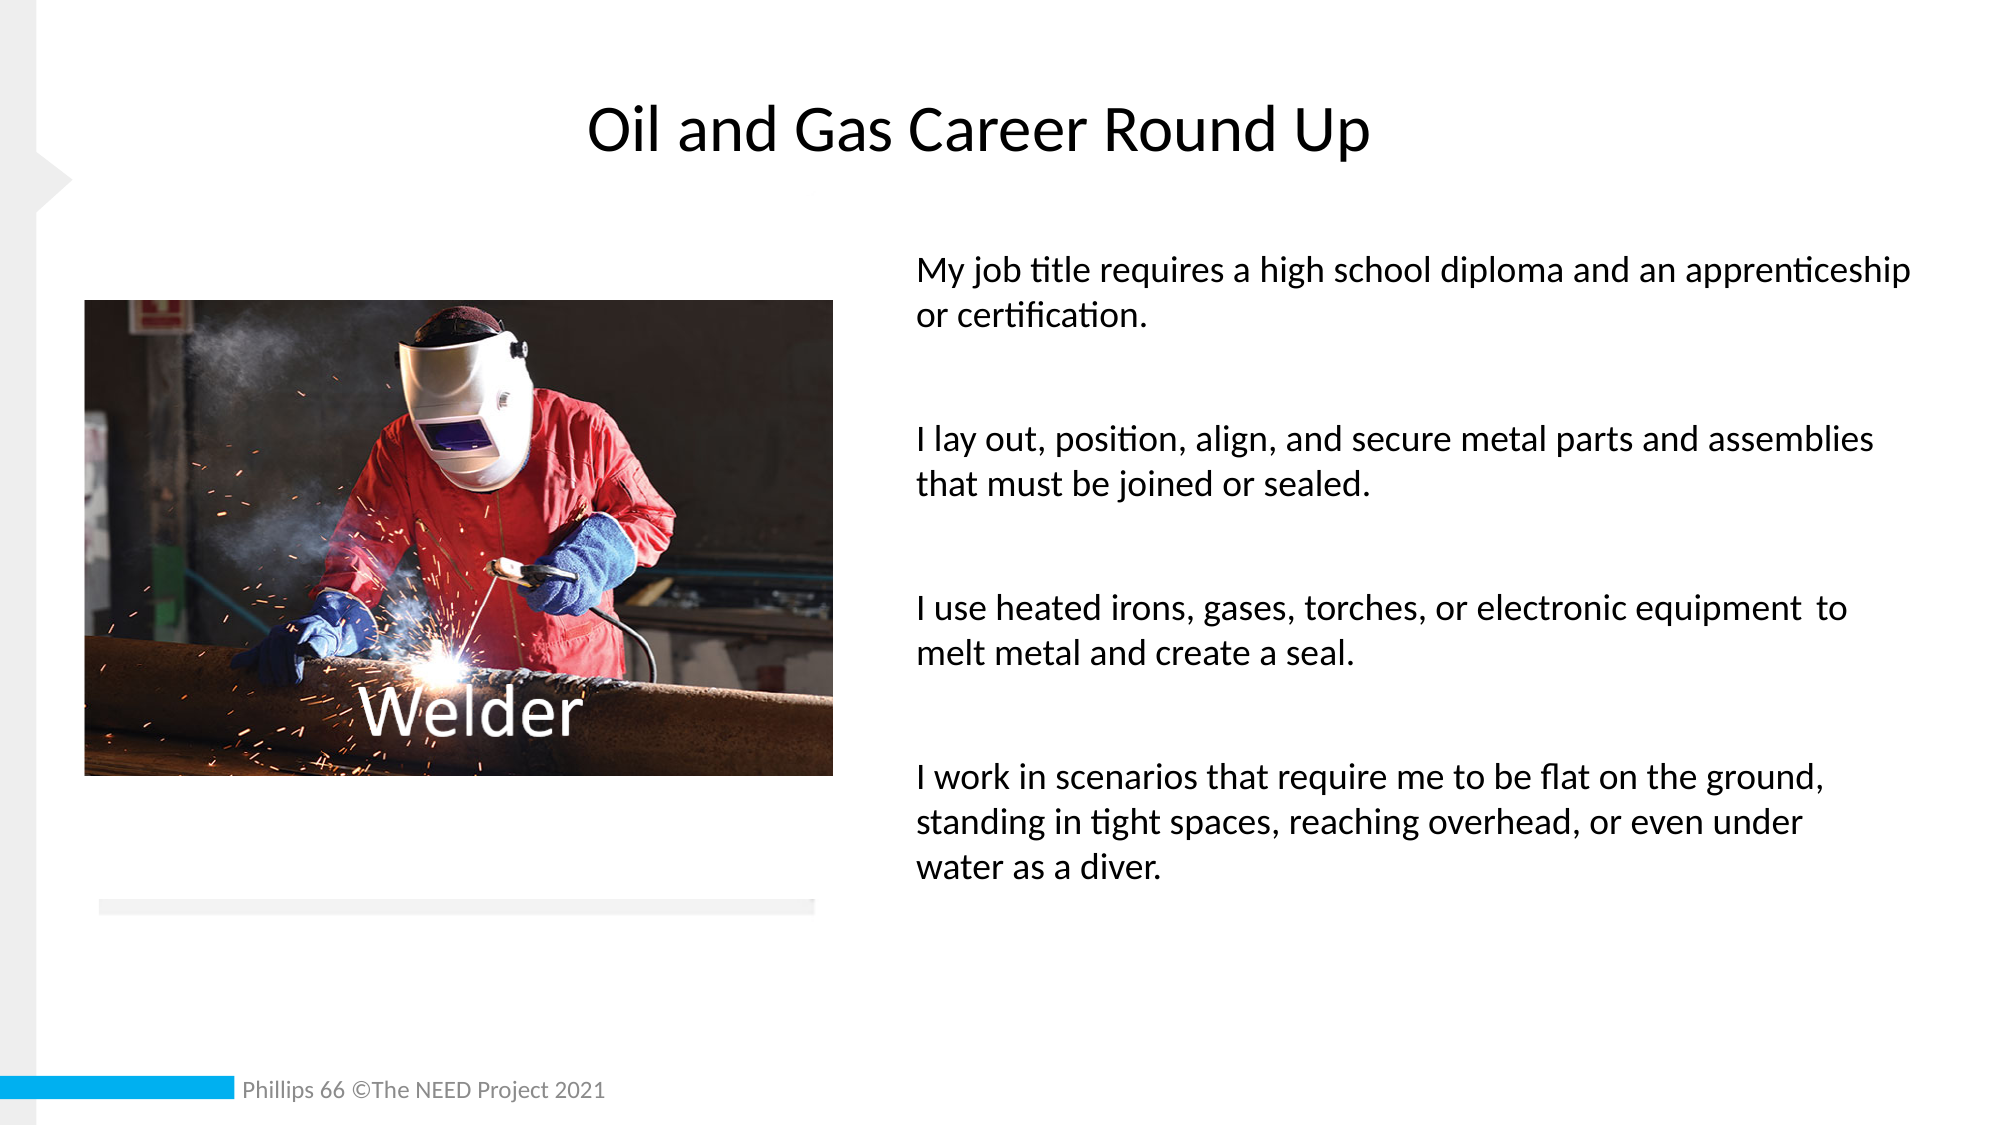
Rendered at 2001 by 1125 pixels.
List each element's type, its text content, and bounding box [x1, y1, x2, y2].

footer Phillips 66 ©The NEED Project 2021 [227, 1058, 959, 1119]
text_box I work in scenarios that require me to be flat on the ground, standing in tight spaces, reaching overhead, or even under water as a diver. [901, 744, 1901, 895]
picture [55, 191, 856, 981]
text_box My job title requires a high school diploma and an apprenticeship or certification. [901, 237, 1941, 342]
text_box Oil and Gas Career Round Up [572, 77, 1428, 173]
text_box I use heated irons, gases, torches, or electronic equipment to melt metal and create a seal. [901, 575, 1901, 681]
text_box I lay out, position, align, and secure metal parts and assemblies that must be joined or sealed. [901, 406, 1901, 512]
